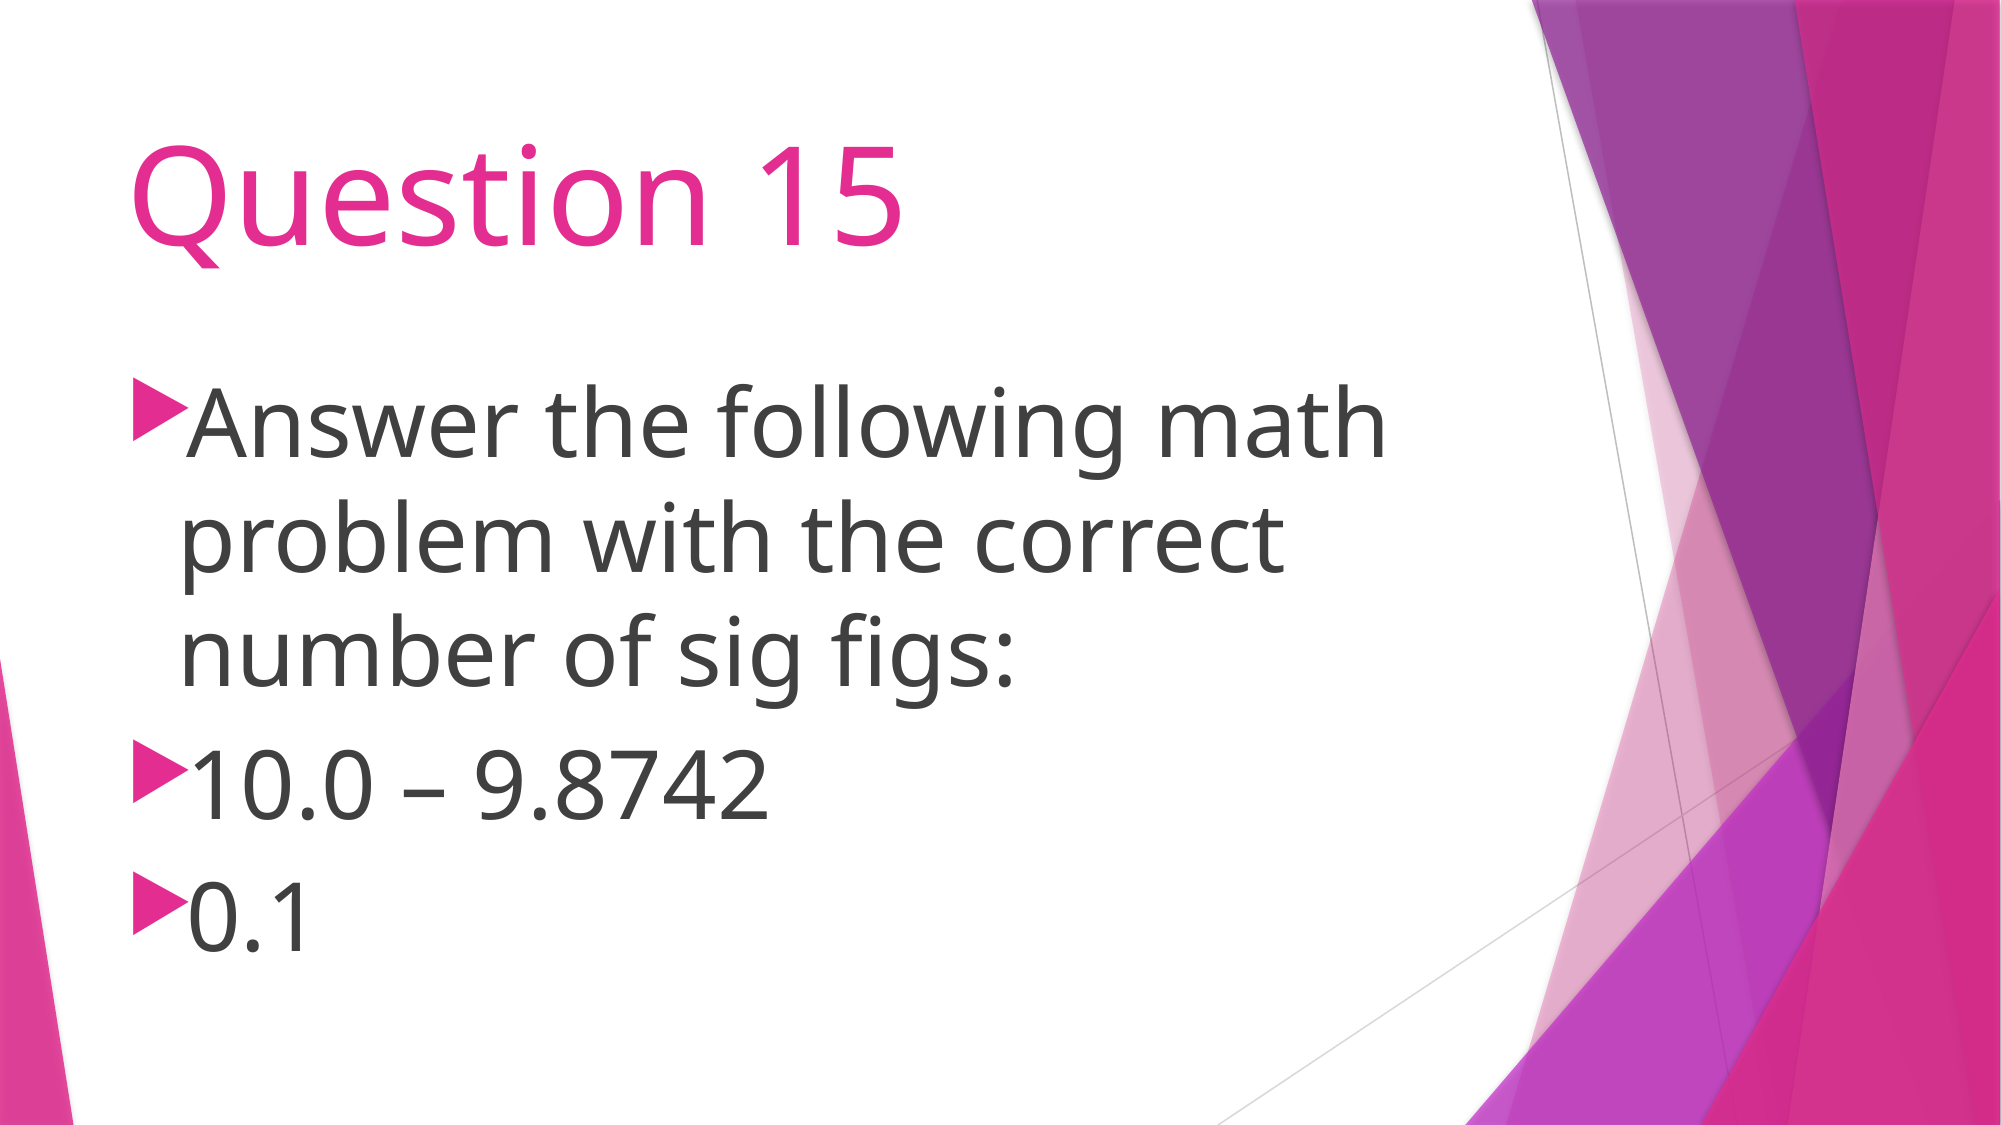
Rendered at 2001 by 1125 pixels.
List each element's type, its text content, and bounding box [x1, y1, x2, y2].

title Question 15 [111, 99, 1522, 317]
list Answer the following math problem with the correct number of sig figs: 10.0 – 9.8742 0.1 [111, 354, 1522, 992]
